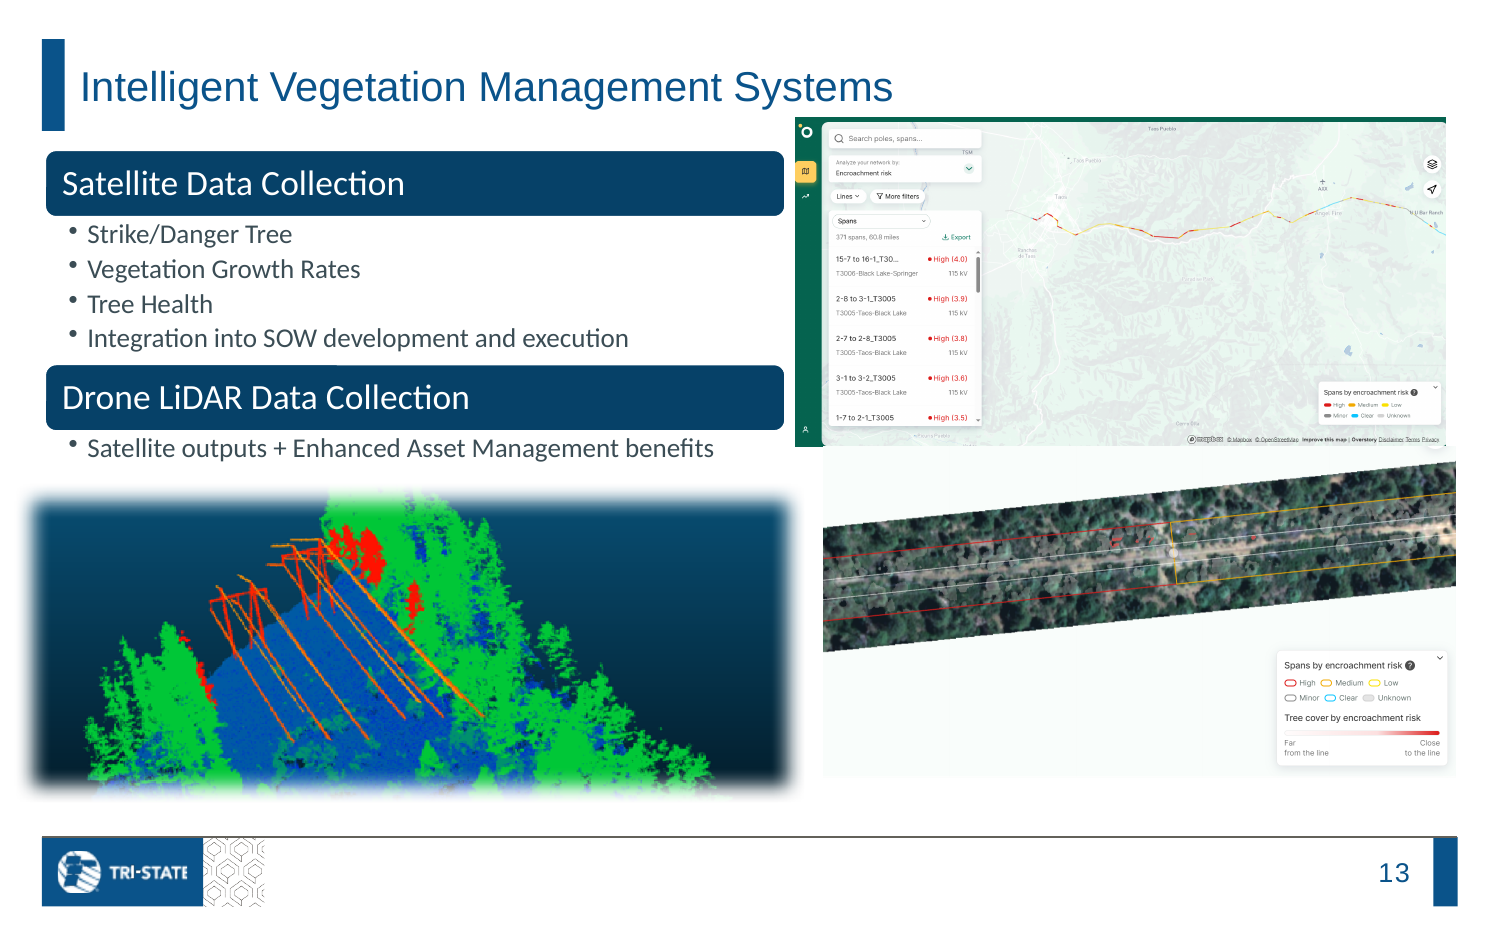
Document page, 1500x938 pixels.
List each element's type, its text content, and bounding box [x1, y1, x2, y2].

picture [795, 117, 1456, 778]
slide_number 13 [1378, 862, 1419, 882]
picture [204, 838, 265, 907]
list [44, 143, 786, 483]
picture [14, 483, 805, 803]
list Intelligent Vegetation Management Systems [79, 39, 1279, 131]
